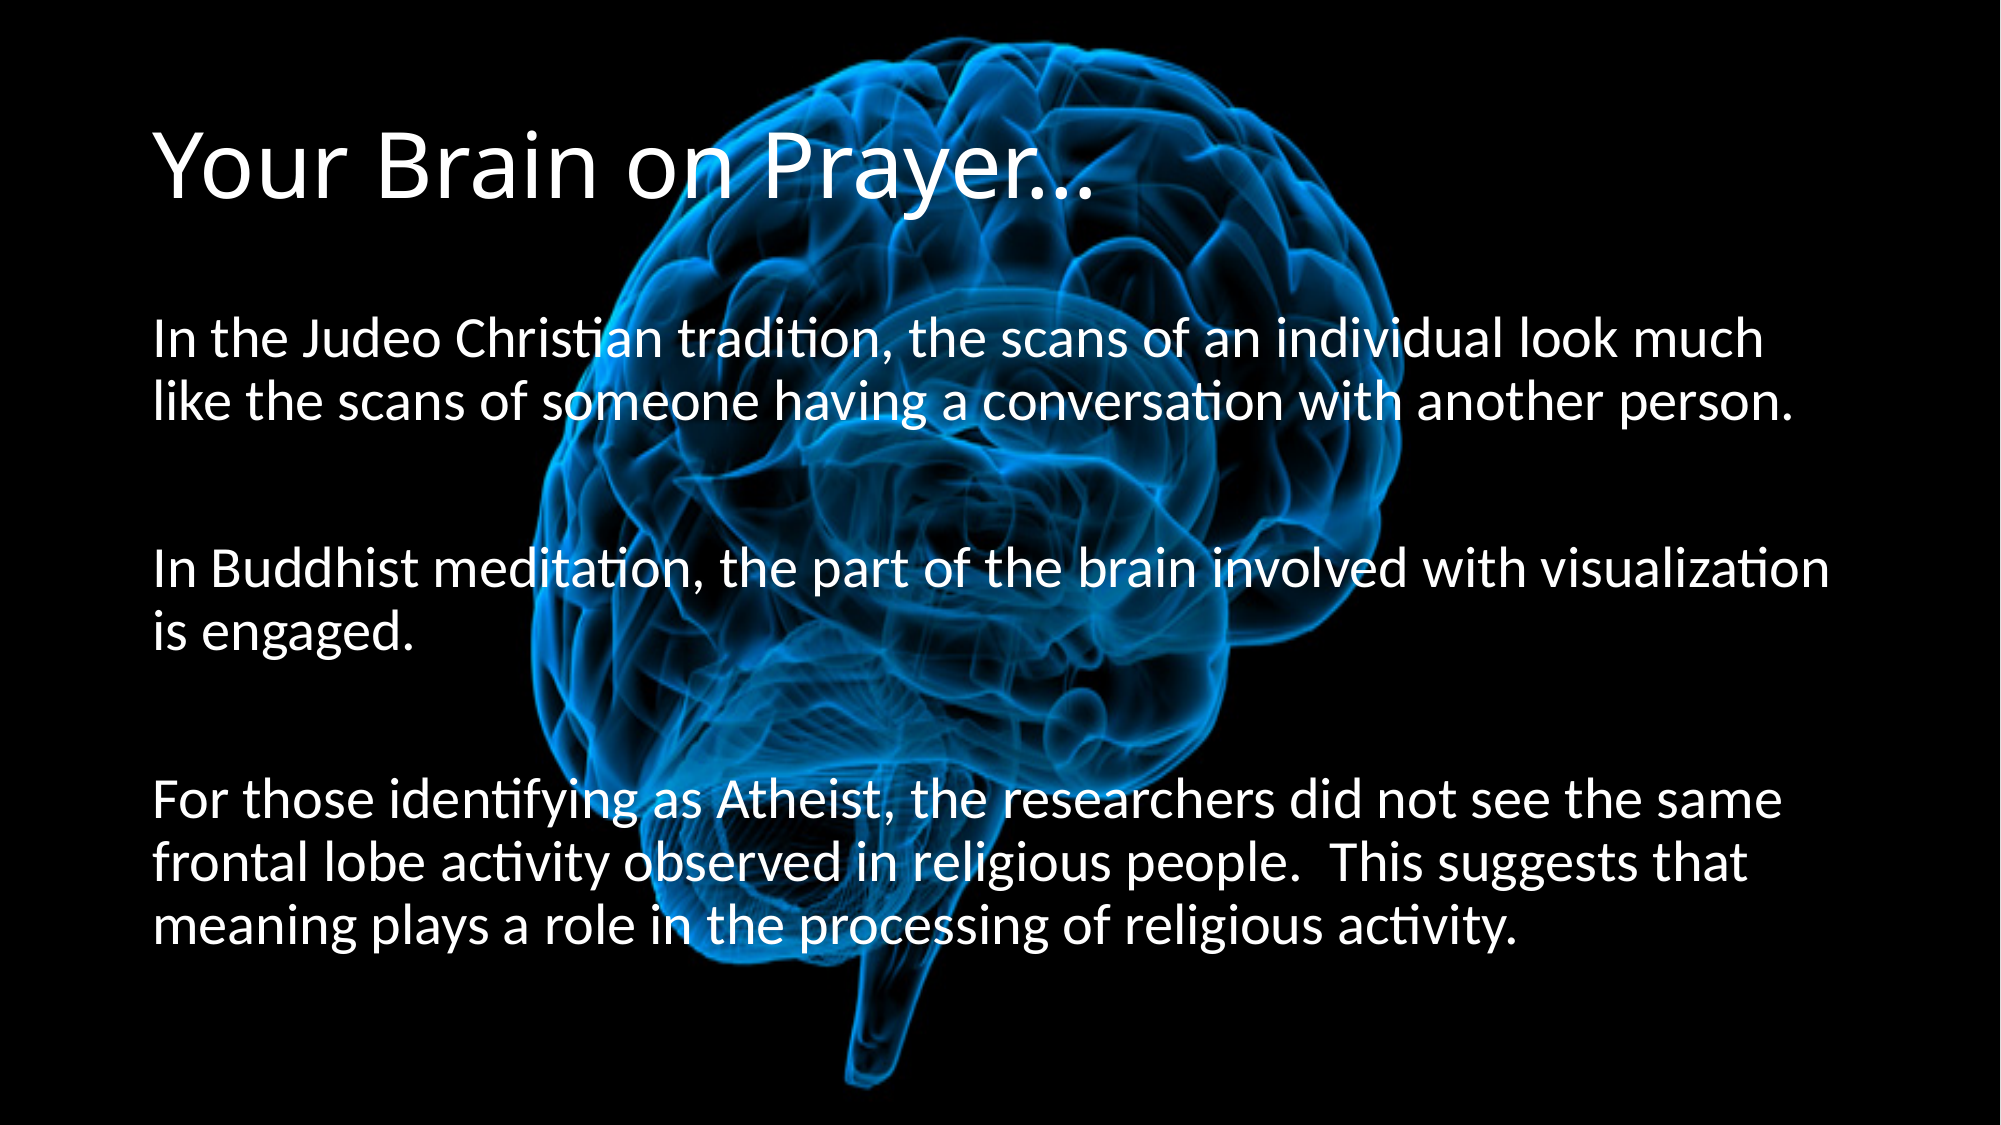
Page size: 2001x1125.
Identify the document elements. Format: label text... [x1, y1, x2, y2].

title Your Brain on Prayer… [137, 59, 1863, 278]
picture [0, 0, 2001, 1125]
list In the Judeo Christian tradition, the scans of an individual look much like the scans of someone having a conversation with another person. In Buddhist meditation, the part of the brain involved with visualization is engaged. For those identifying as Atheist, the researchers did not see the same frontal lobe activity observed in religious people. This suggests that meaning plays a role in the processing of religious activity. [137, 299, 1863, 1014]
